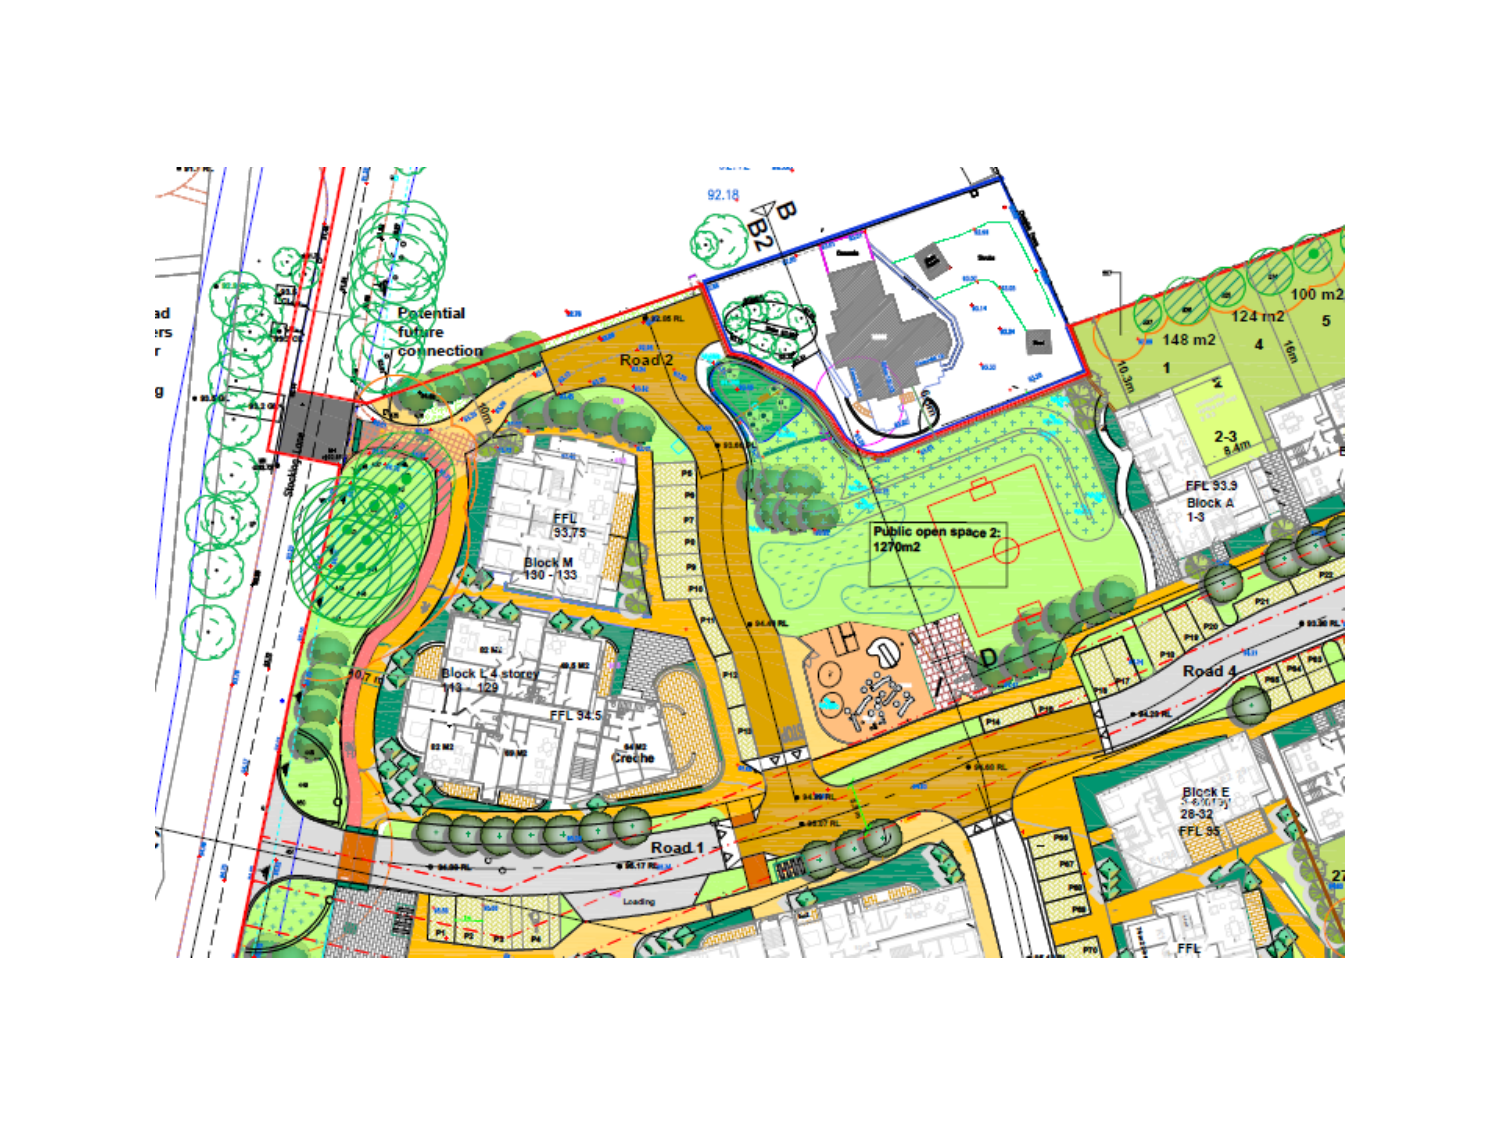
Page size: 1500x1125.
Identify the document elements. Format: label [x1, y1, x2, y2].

picture [155, 167, 1345, 958]
